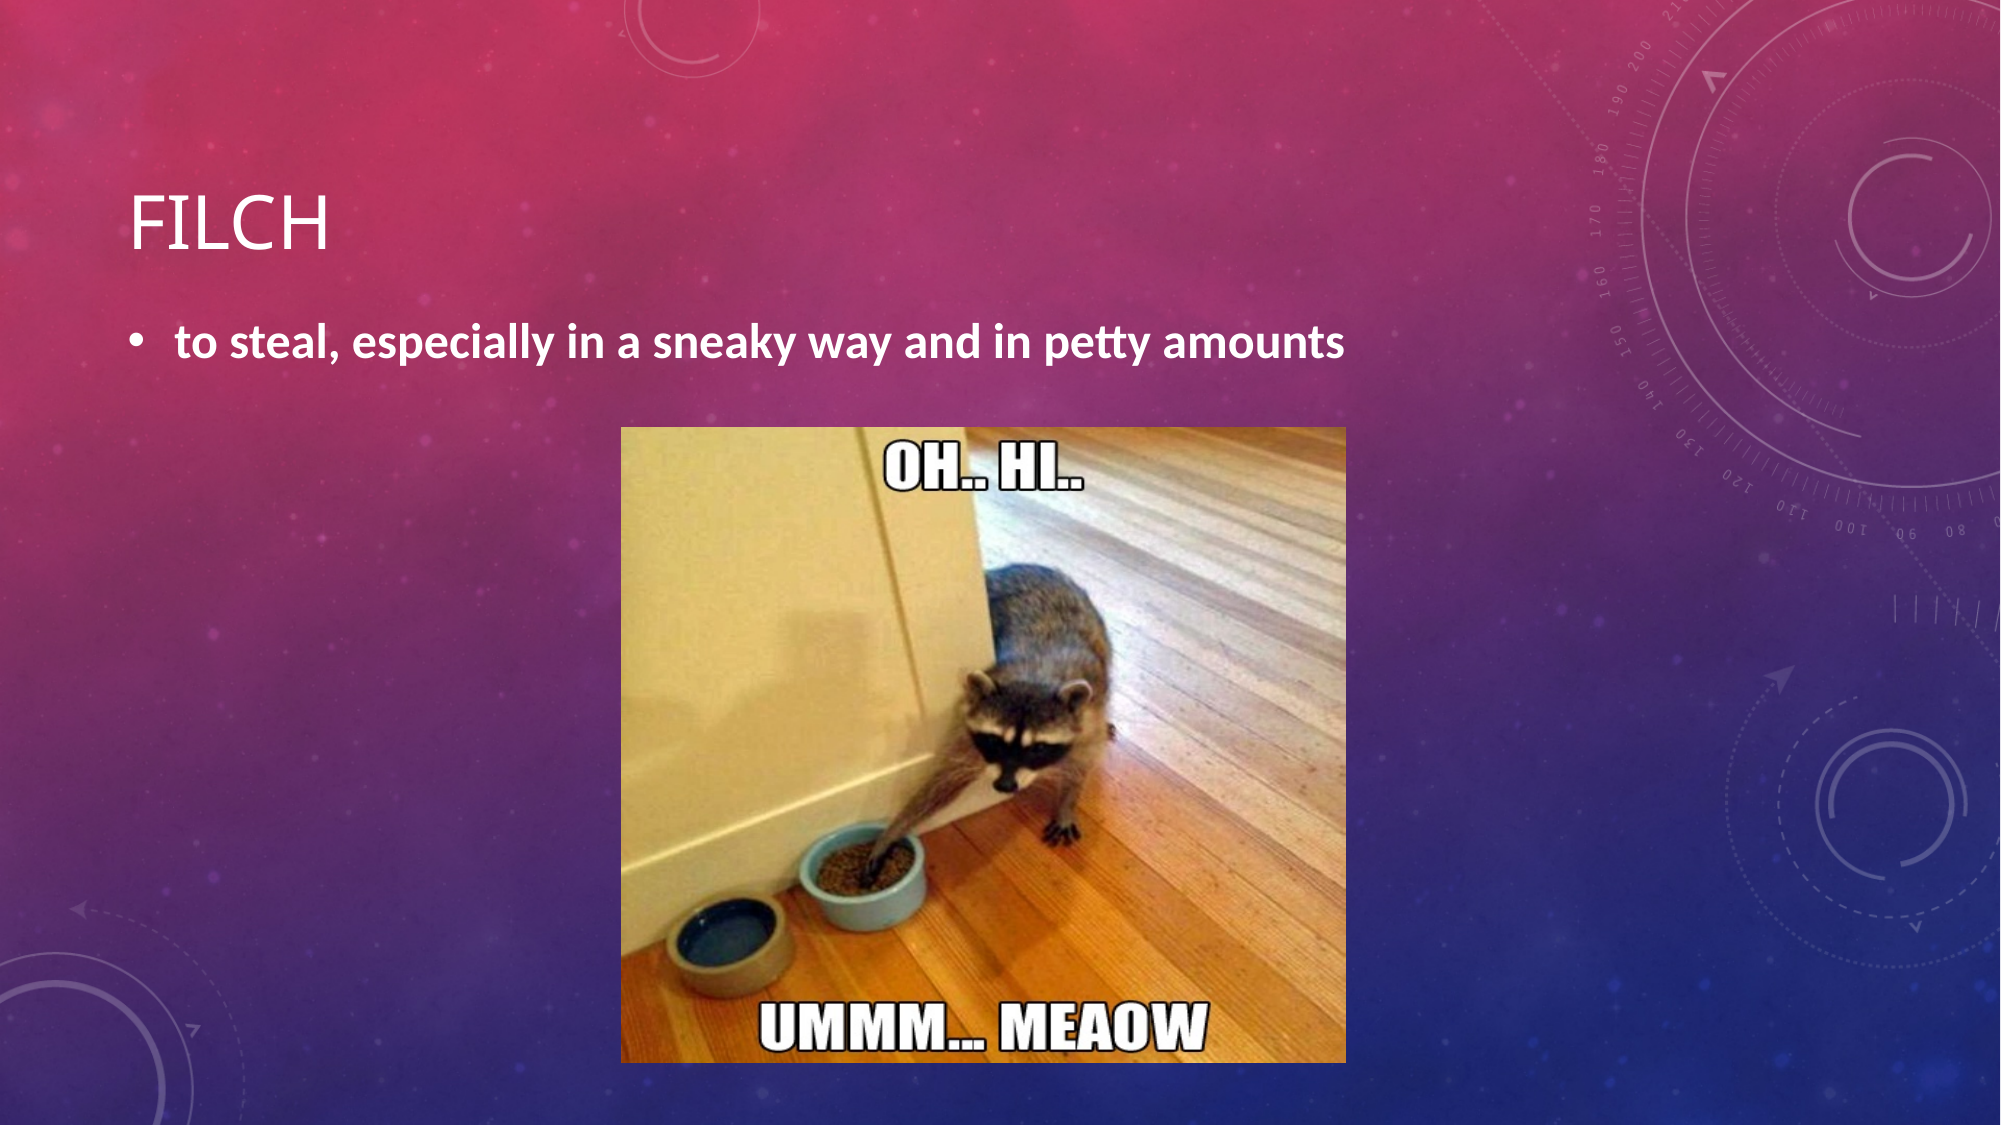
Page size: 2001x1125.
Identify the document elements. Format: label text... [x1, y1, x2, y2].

list to steal, especially in a sneaky way and in petty amounts [112, 39, 1775, 639]
picture [0, 0, 2001, 1125]
